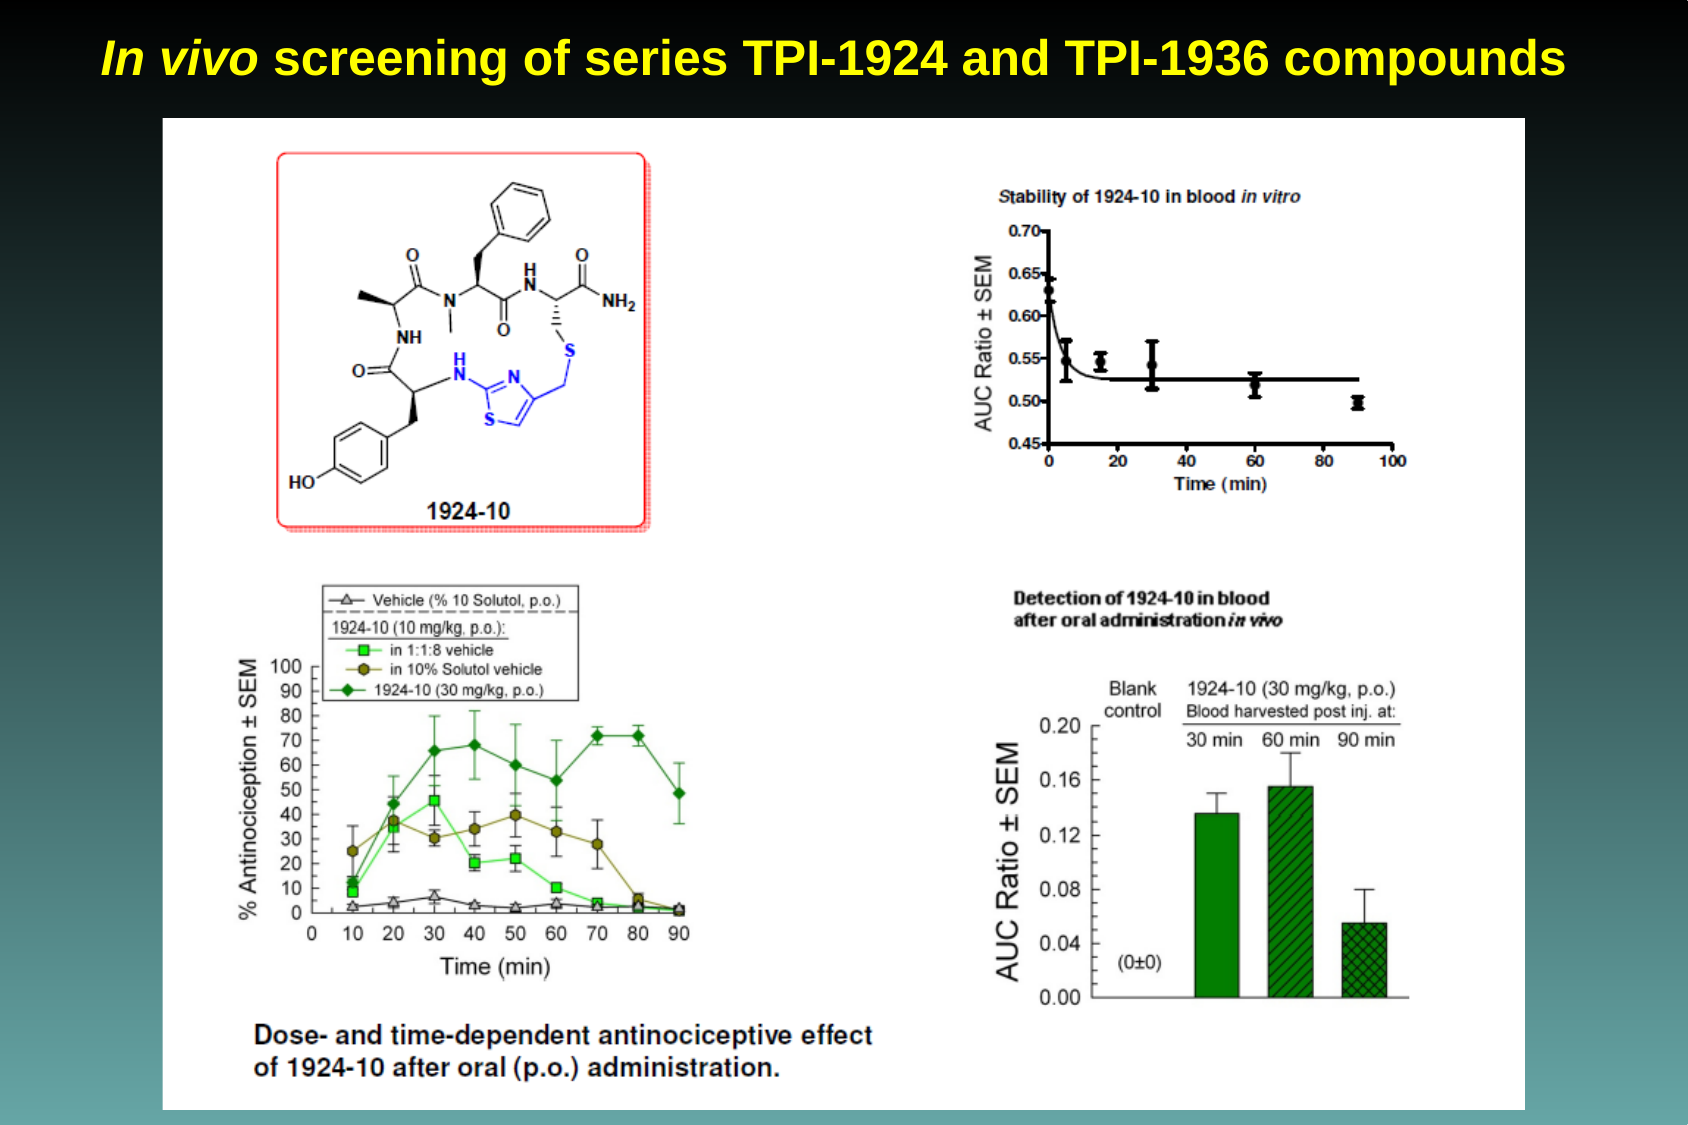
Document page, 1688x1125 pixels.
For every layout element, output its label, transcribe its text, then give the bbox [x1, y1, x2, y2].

picture [162, 118, 1526, 1110]
text_box In vivo screening of series TPI-1924 and TPI-1936 compounds [33, 18, 1635, 94]
